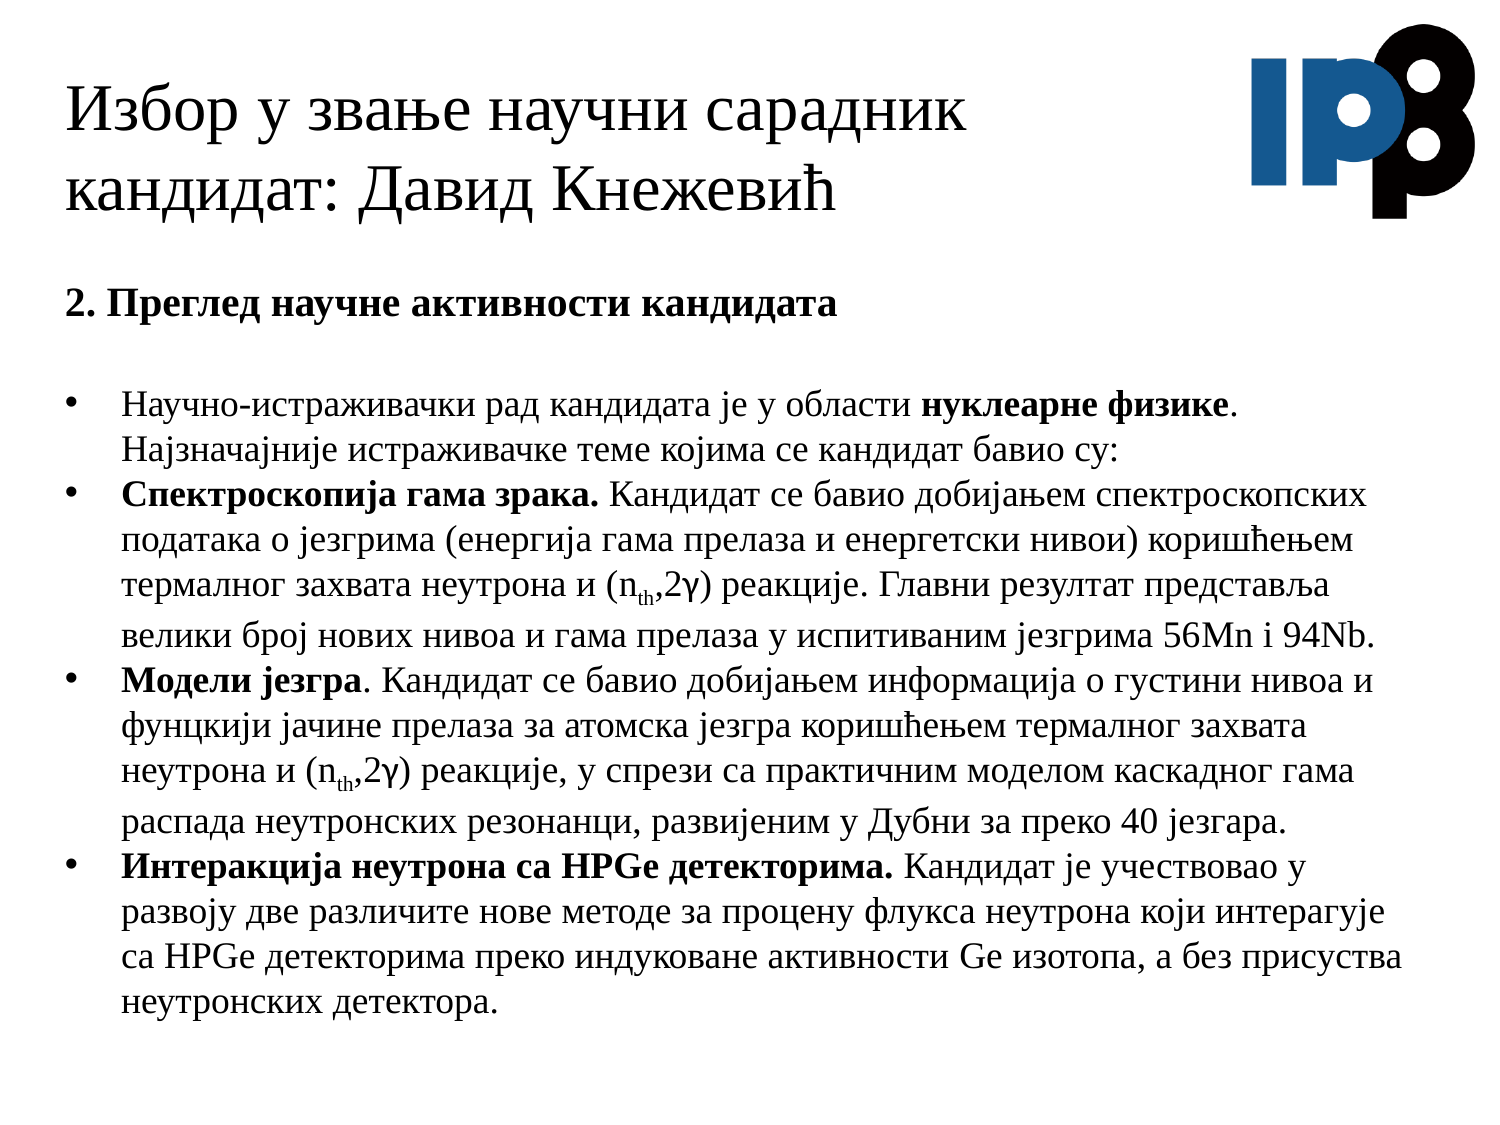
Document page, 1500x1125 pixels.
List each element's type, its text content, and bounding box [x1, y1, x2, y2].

title Избор у звање научни сарадник кандидат: Давид Кнежевић [50, 37, 1275, 237]
text_box Научно-истраживачки рад кандидата је у области нуклеарне физике. Најзначајније истраживачке теме којима се кандидат бавио су: Спектроскопија гама зрака. Кандидат се бавио добијањем спектроскопских података о језгрима (енергија гама прелаза и енергетски нивои) коришћењем термалног захвата неутрона и (nth,2γ) реакције. Главни резултат представља велики број нових нивоа и гама прелаза у испитиваним језгрима 56Mn i 94Nb. Модели језгра. Кандидат се бавио добијањем информација о густини нивоа и фунцкији јачине прелаза за атомска језгра коришћењем термалног захвата неутрона и (nth,2γ) реакције, у спрези са практичним моделом каскадног гама распада неутронских резонанци, развијеним у Дубни за преко 40 језгара. Интеракција неутрона са HPGe детекторима. Кандидат је учествовао у развоју две различите нове методе за процену флукса неутрона који интерагује са HPGe детекторима преко индуковане активности Ge изотопа, а без присуства неутронских детектора. [50, 450, 1438, 1000]
picture [1250, 24, 1476, 220]
text_box 2. Преглед научне активности кандидата [49, 237, 1475, 313]
